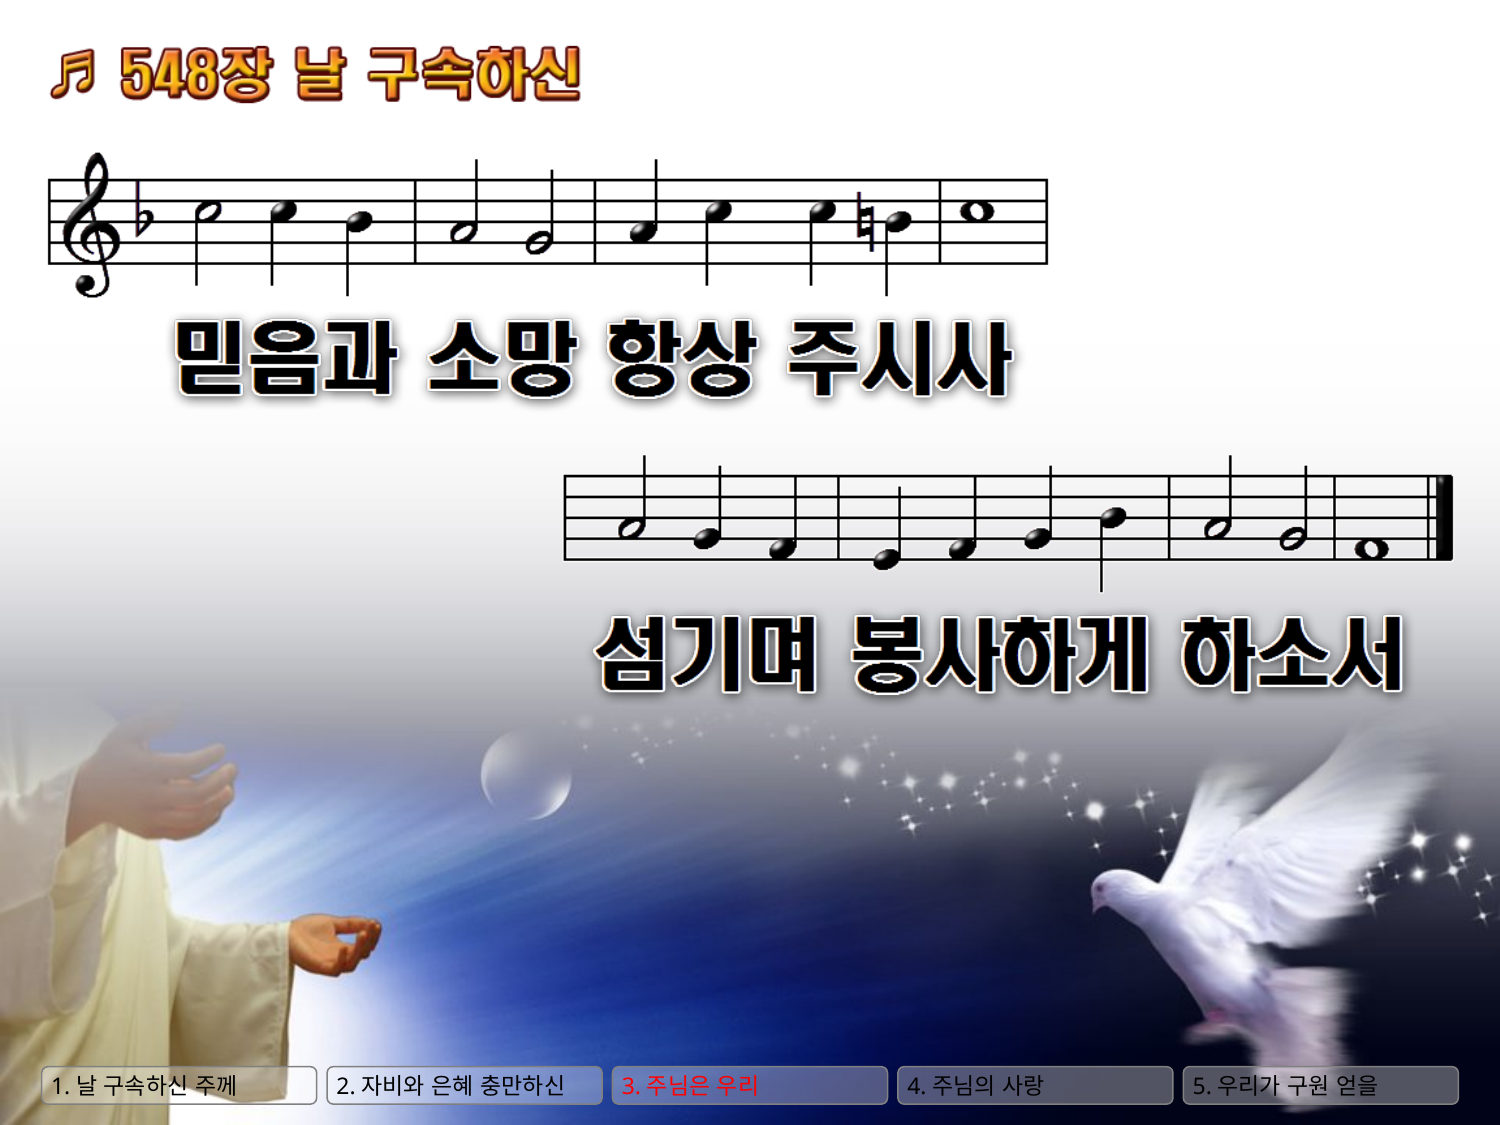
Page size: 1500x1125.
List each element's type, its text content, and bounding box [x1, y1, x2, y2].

text_box 4.주님의 사랑 [897, 1066, 1173, 1105]
picture [0, 0, 1500, 1125]
text_box 3.주님은 우리 [612, 1066, 888, 1105]
text_box 2.자비와 은혜 충만하신 [327, 1066, 603, 1105]
text_box 1.날 구속하신 주께 [41, 1066, 317, 1105]
text_box 5.우리가 구원 얻을 [1183, 1066, 1459, 1105]
